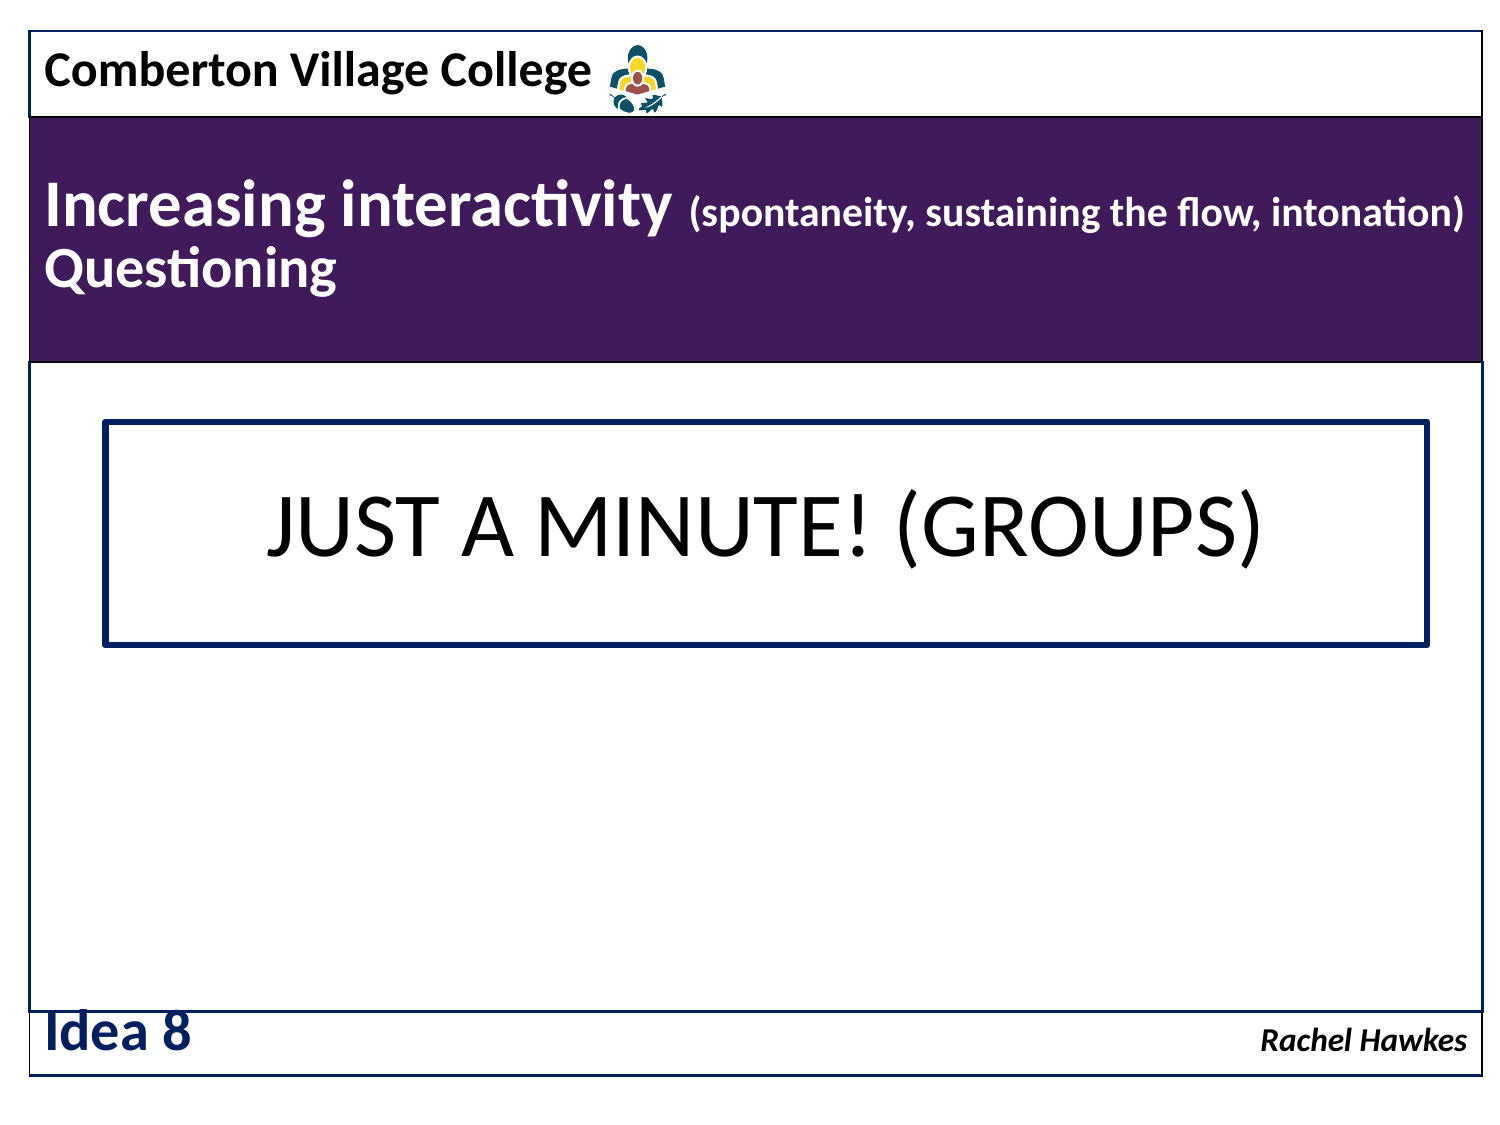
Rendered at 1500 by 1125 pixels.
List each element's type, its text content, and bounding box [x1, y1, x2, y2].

picture [607, 43, 668, 114]
text_box Idea 8 [29, 999, 1305, 1125]
table_header Comberton Village College [31, 32, 1481, 116]
table_cell Rachel Hawkes [1305, 1013, 1481, 1074]
table_cell [31, 363, 1481, 1010]
text_box JUST A MINUTE! (GROUPS) [105, 421, 1428, 646]
table_cell Increasing interactivity (spontaneity, sustaining the flow, intonation) Questioning [30, 118, 1481, 361]
